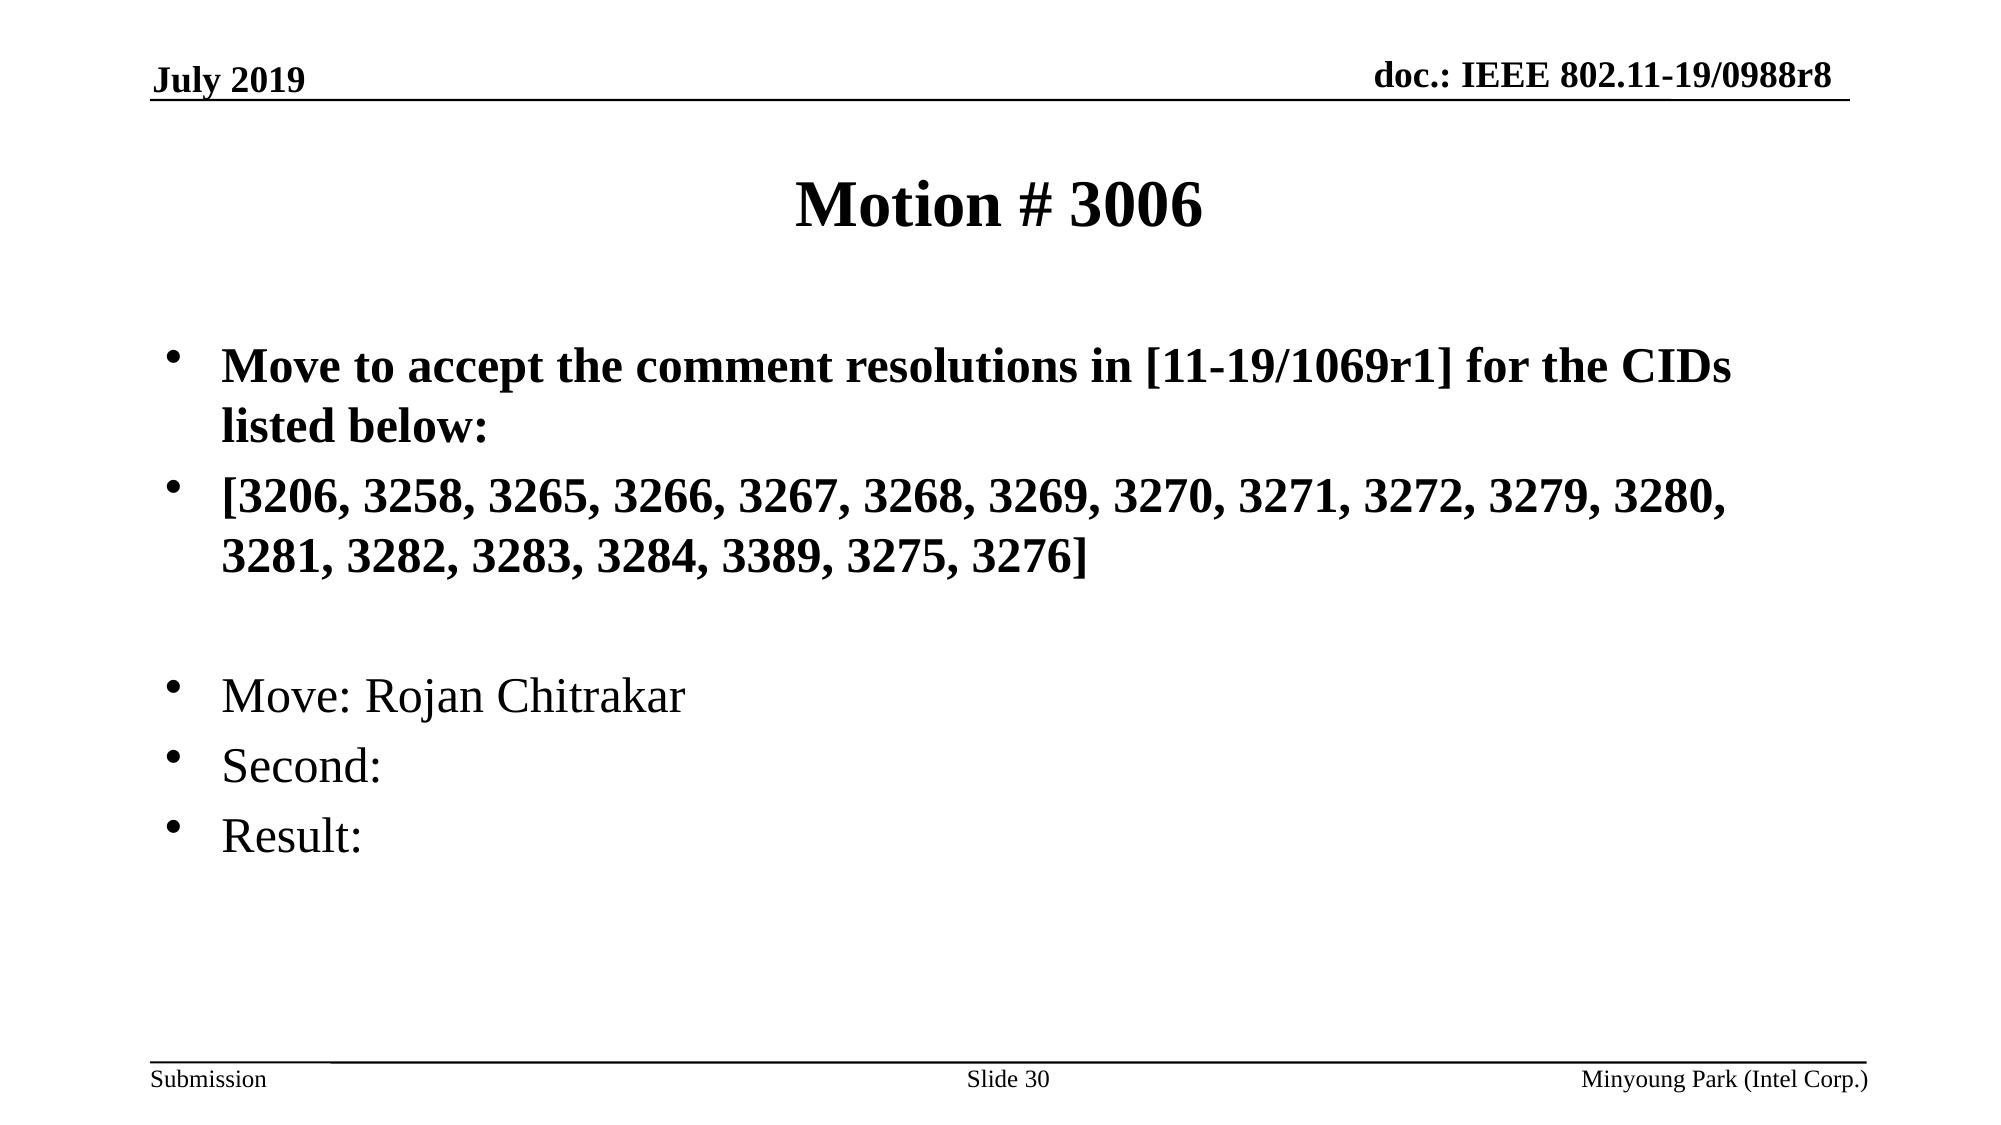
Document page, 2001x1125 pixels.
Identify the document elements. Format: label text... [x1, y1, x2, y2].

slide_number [152, 54, 347, 101]
footer Minyoung Park (Intel Corp.) [1266, 1061, 1869, 1093]
list Move to accept the comment resolutions in [11-19/1069r1] for the CIDs listed below: [3206, 3258, 3265, 3266, 3267, 3268, 3269, 3270, 3271, 3272, 3279, 3280, 3281, 3282, 3283, 3284, 3389, 3275, 3276] Move: Rojan Chitrakar Second: Result: [150, 324, 1850, 1000]
slide_number Slide 30 [964, 1061, 1053, 1093]
title Motion # 3006 [150, 112, 1850, 288]
